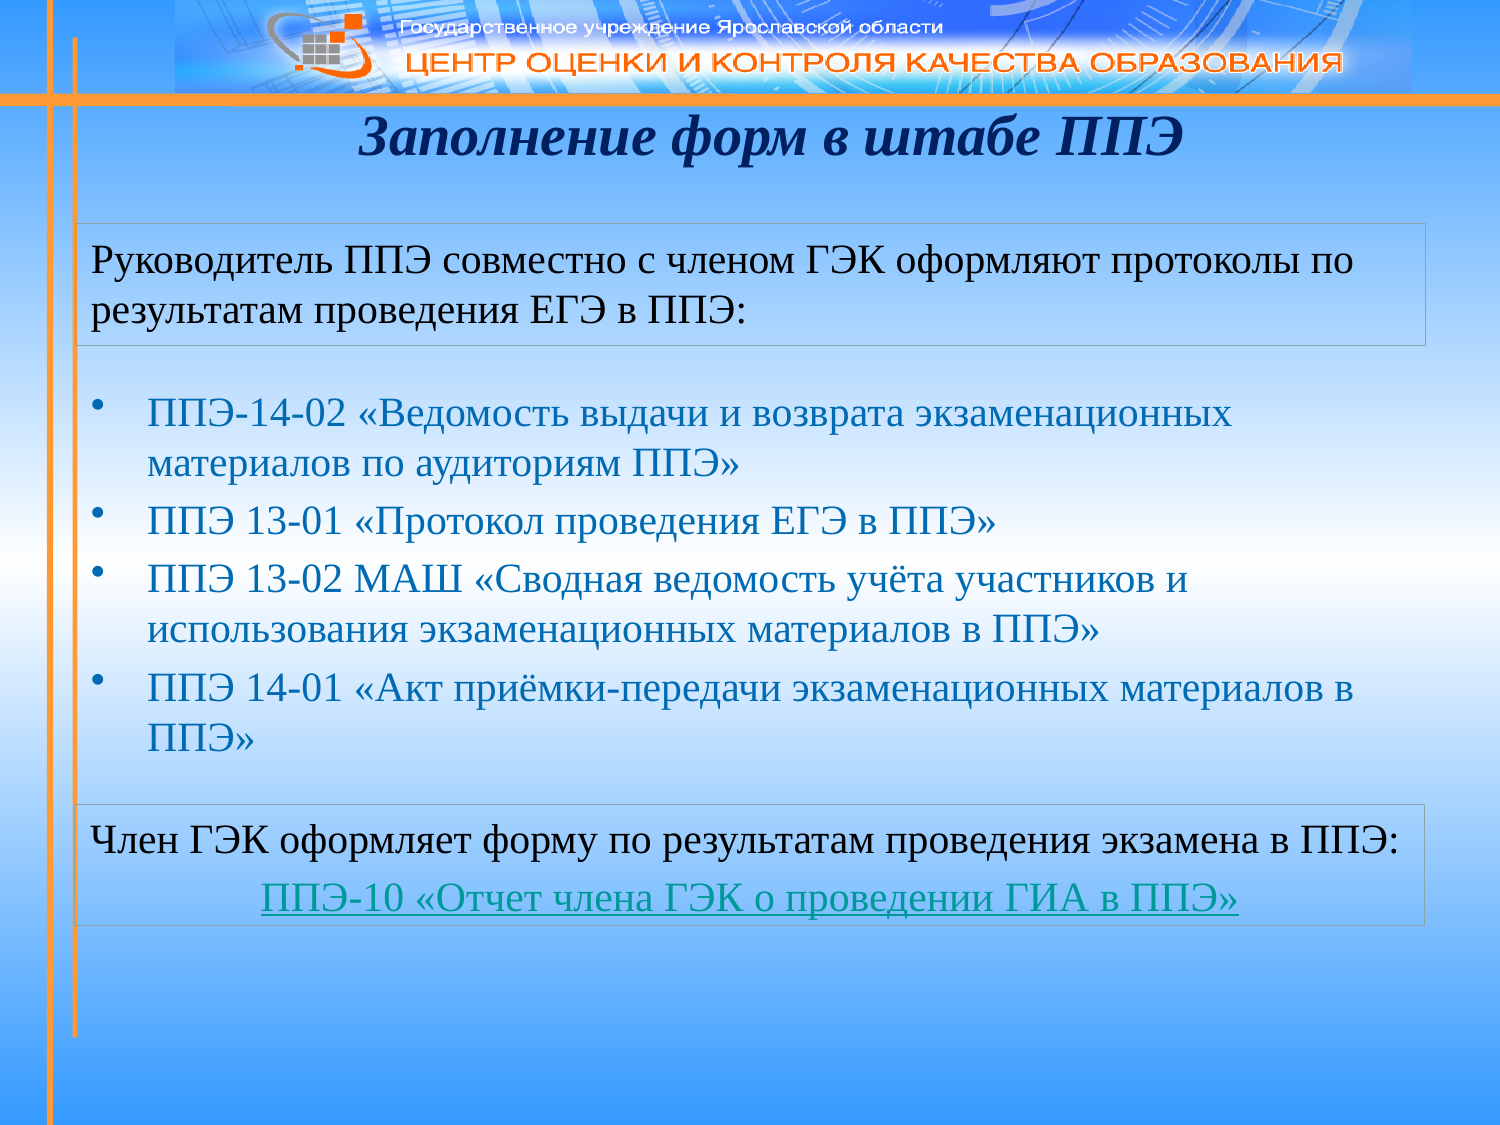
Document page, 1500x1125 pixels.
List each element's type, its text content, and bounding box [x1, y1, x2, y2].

text_box Член ГЭК оформляет форму по результатам проведения экзамена в ППЭ: ППЭ-10 «Отчет члена ГЭК о проведении ГИА в ППЭ» [74, 804, 1425, 926]
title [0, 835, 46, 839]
picture [174, 0, 1413, 93]
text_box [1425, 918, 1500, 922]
title Заполнение форм в штабе ППЭ [87, 99, 1458, 166]
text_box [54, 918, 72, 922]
text_box Руководитель ППЭ совместно с членом ГЭК оформляют протоколы по результатам проведения ЕГЭ в ППЭ: [75, 223, 1426, 346]
list ППЭ-14-02 «Ведомость выдачи и возврата экзаменационных материалов по аудиториям ППЭ» ППЭ 13-01 «Протокол проведения ЕГЭ в ППЭ» ППЭ 13-02 МАШ «Сводная ведомость учёта участников и использования экзаменационных материалов в ППЭ» ППЭ 14-01 «Акт приёмки-передачи экзаменационных материалов в ППЭ» [75, 376, 1426, 763]
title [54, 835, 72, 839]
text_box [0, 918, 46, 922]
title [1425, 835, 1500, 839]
